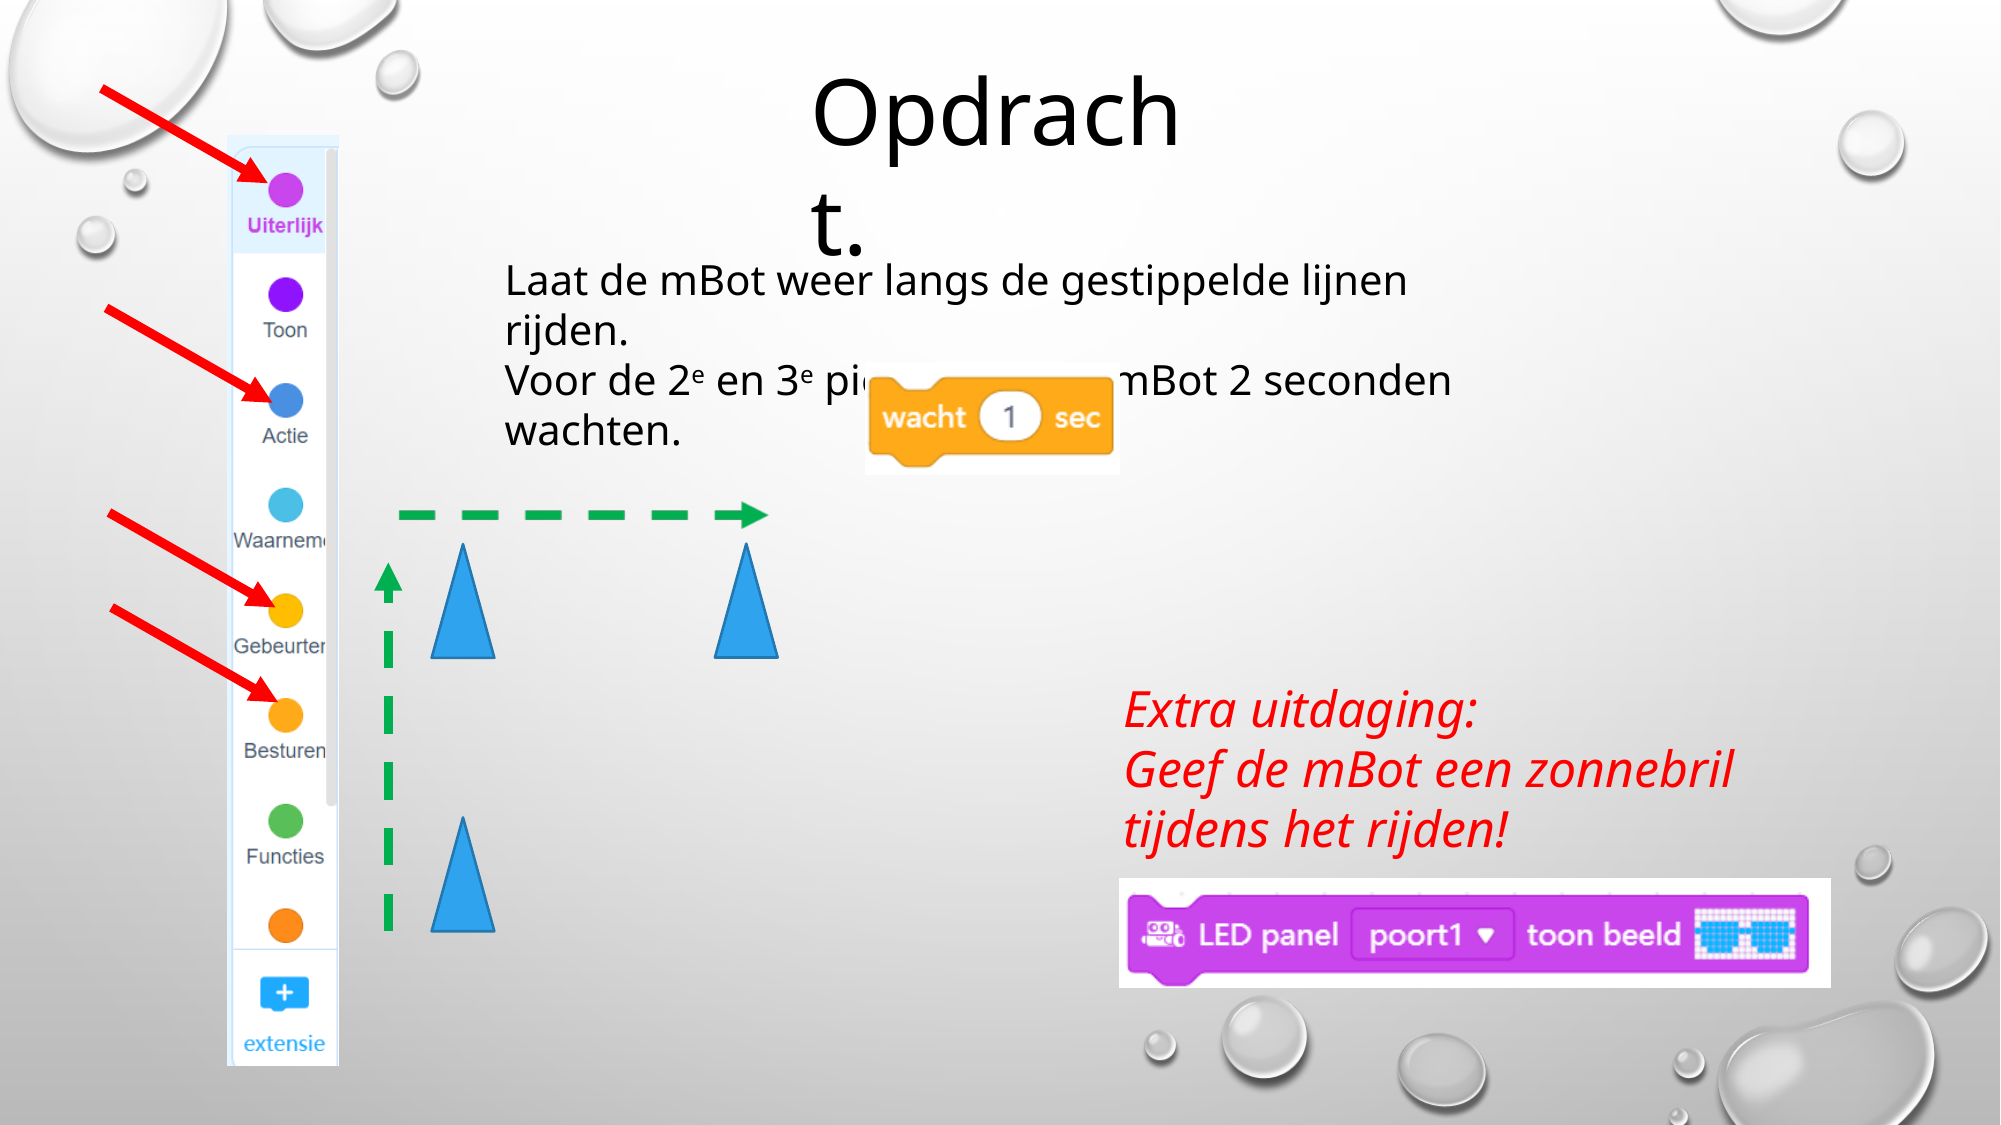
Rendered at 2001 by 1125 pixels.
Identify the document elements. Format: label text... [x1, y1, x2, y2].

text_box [111, 607, 279, 703]
text_box Opdracht. [795, 46, 1205, 246]
text_box Laat de mBot weer langs de gestippelde lijnen rijden. Voor de 2e en 3e pion laat je de mBot 2 seconden wachten. [489, 246, 1510, 512]
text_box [105, 307, 273, 404]
picture [0, 0, 2000, 1125]
text_box [430, 816, 496, 933]
text_box [430, 543, 496, 660]
text_box [713, 543, 779, 659]
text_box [108, 512, 276, 608]
text_box Extra uitdaging: Geef de mBot een zonnebril tijdens het rijden! [1108, 670, 1769, 866]
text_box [101, 88, 269, 184]
